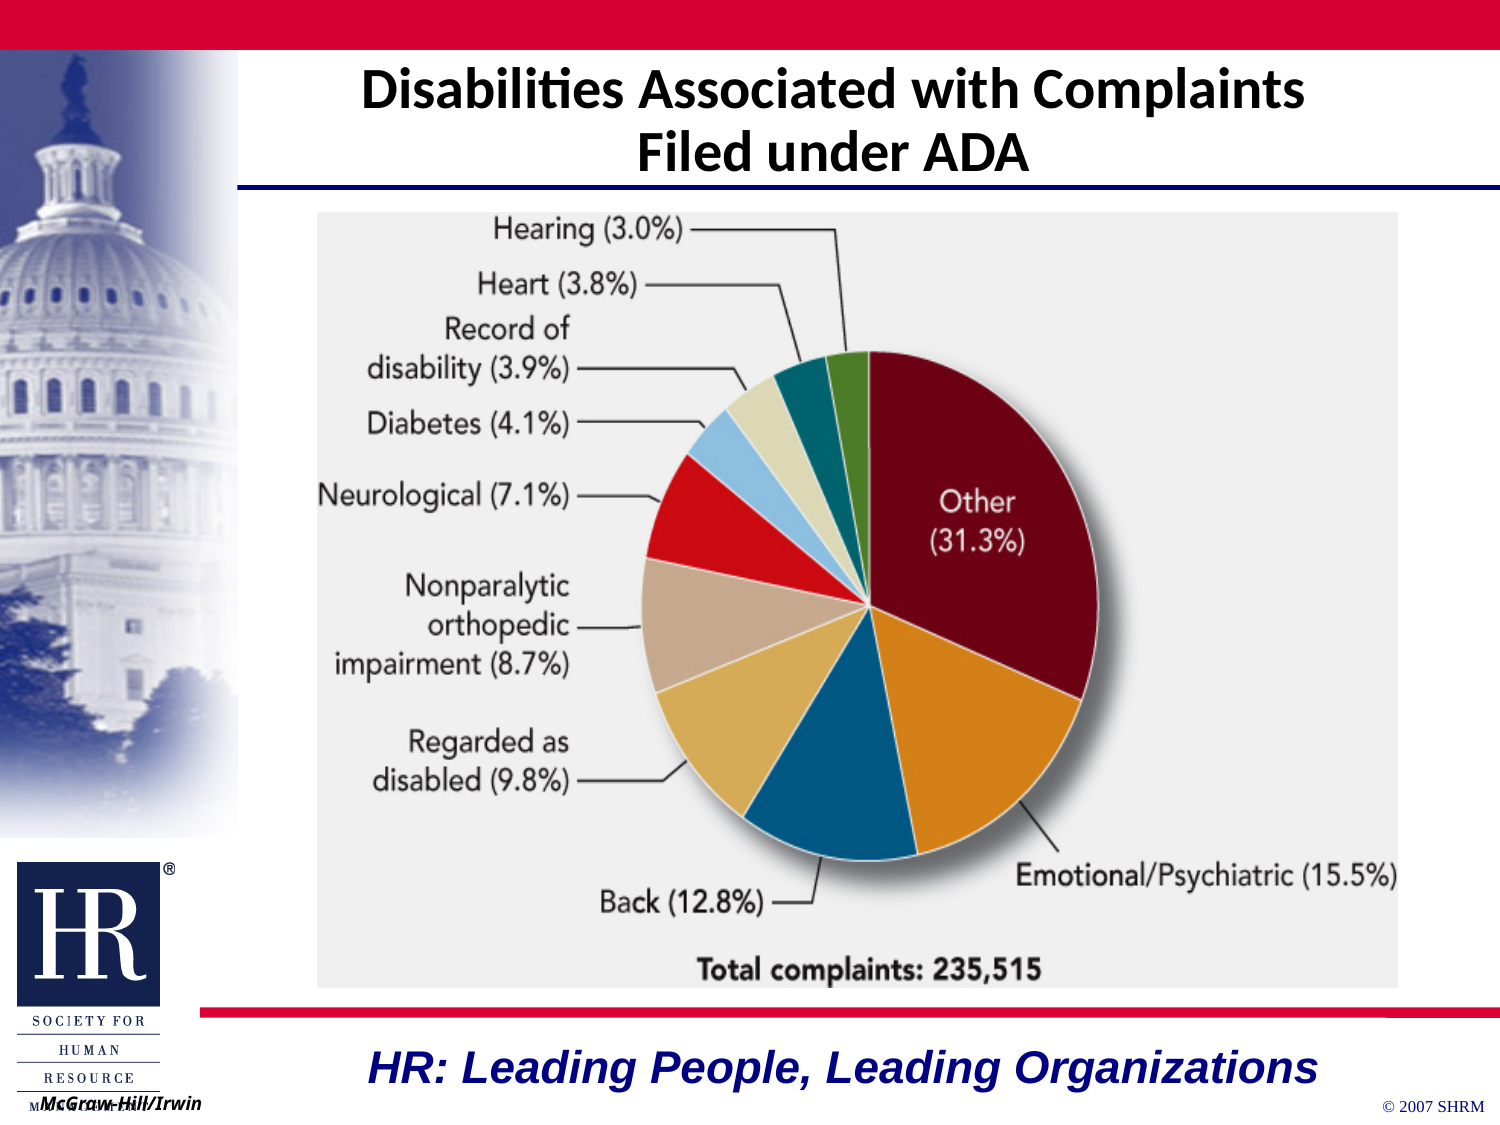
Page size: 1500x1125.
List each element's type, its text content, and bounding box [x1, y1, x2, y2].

picture [17, 862, 175, 1111]
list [262, 212, 1453, 988]
title Disabilities Associated with Complaints Filed under ADA [117, 50, 1500, 209]
picture [0, 50, 238, 838]
text_box McGraw-Hill/Irwin [39, 1091, 203, 1115]
